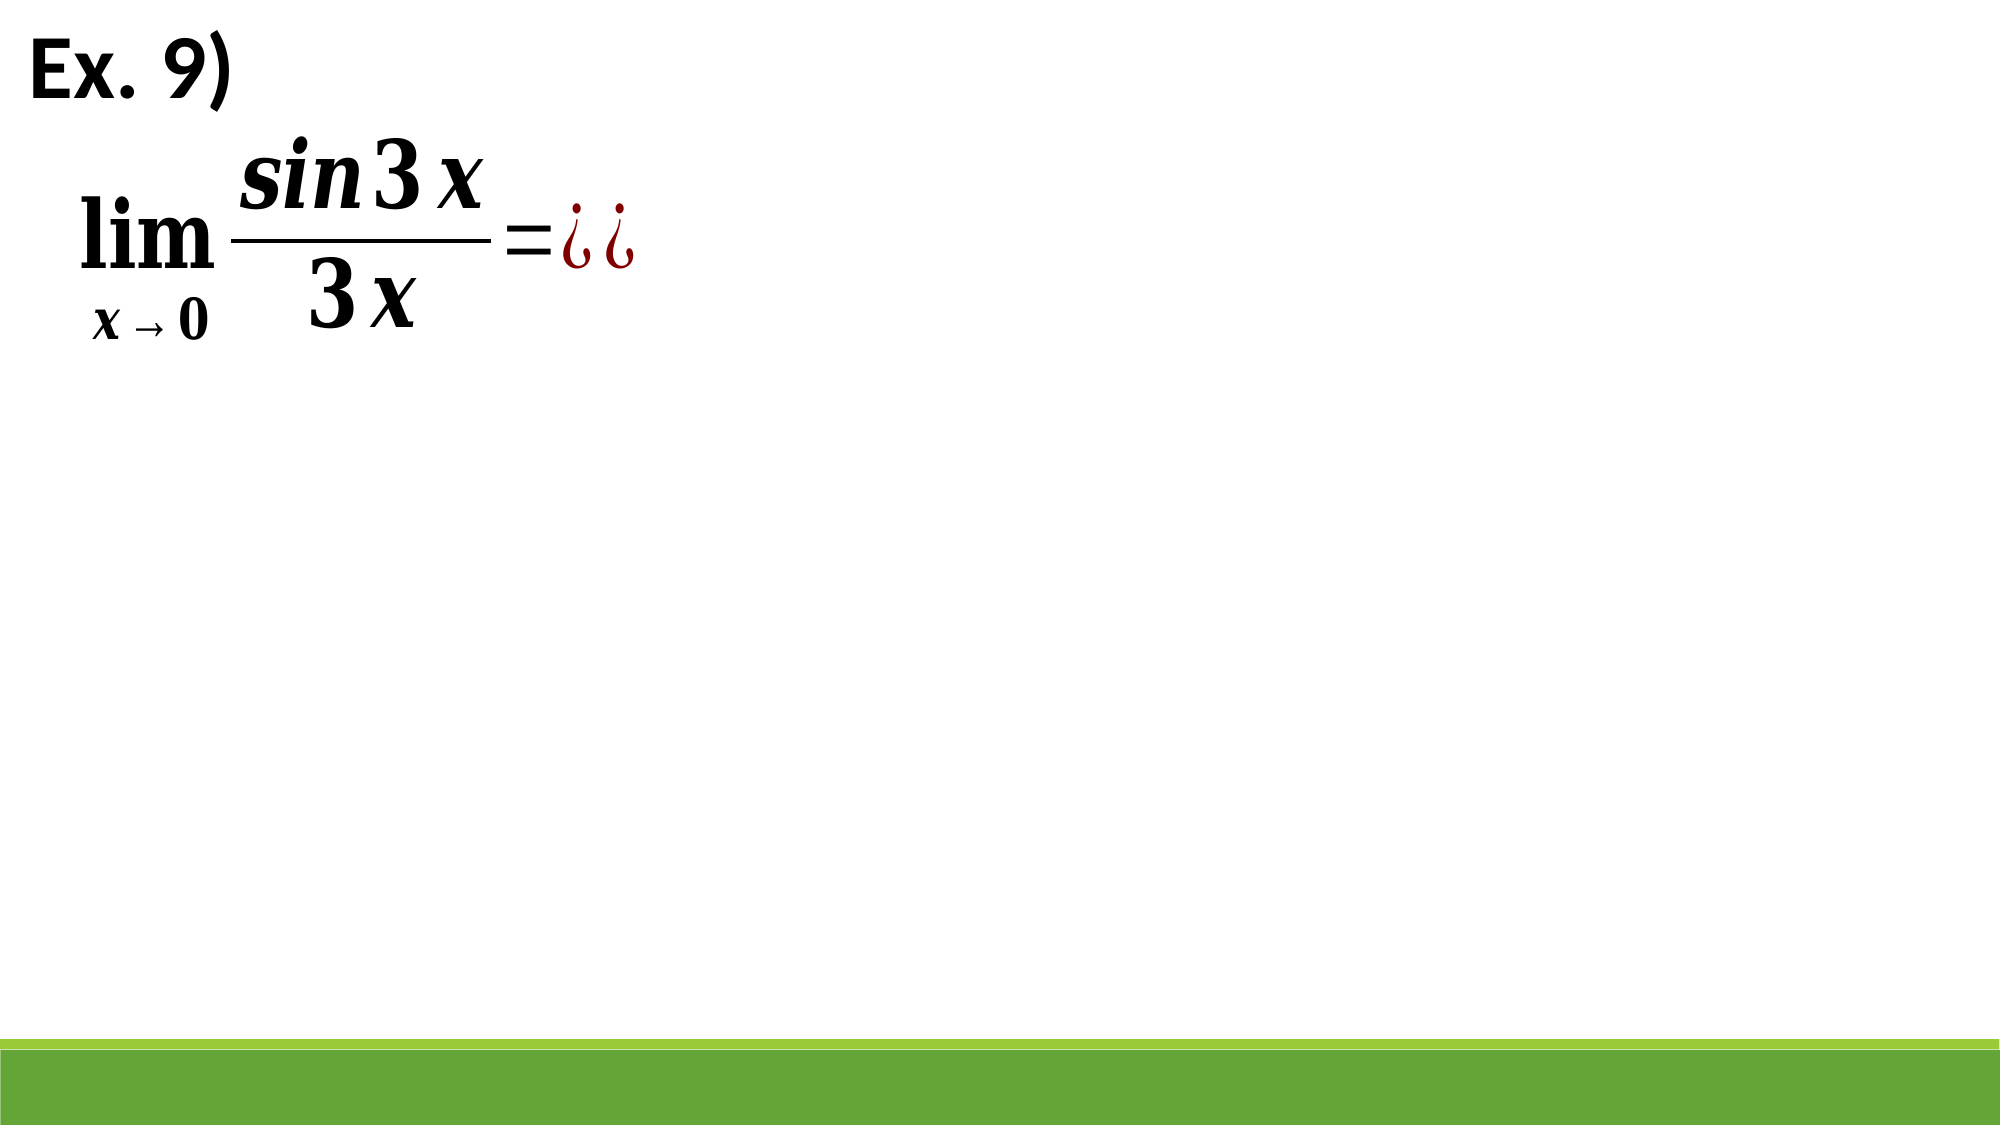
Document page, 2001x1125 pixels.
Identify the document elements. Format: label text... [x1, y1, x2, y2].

text_box Ex. 9) [13, 0, 313, 125]
